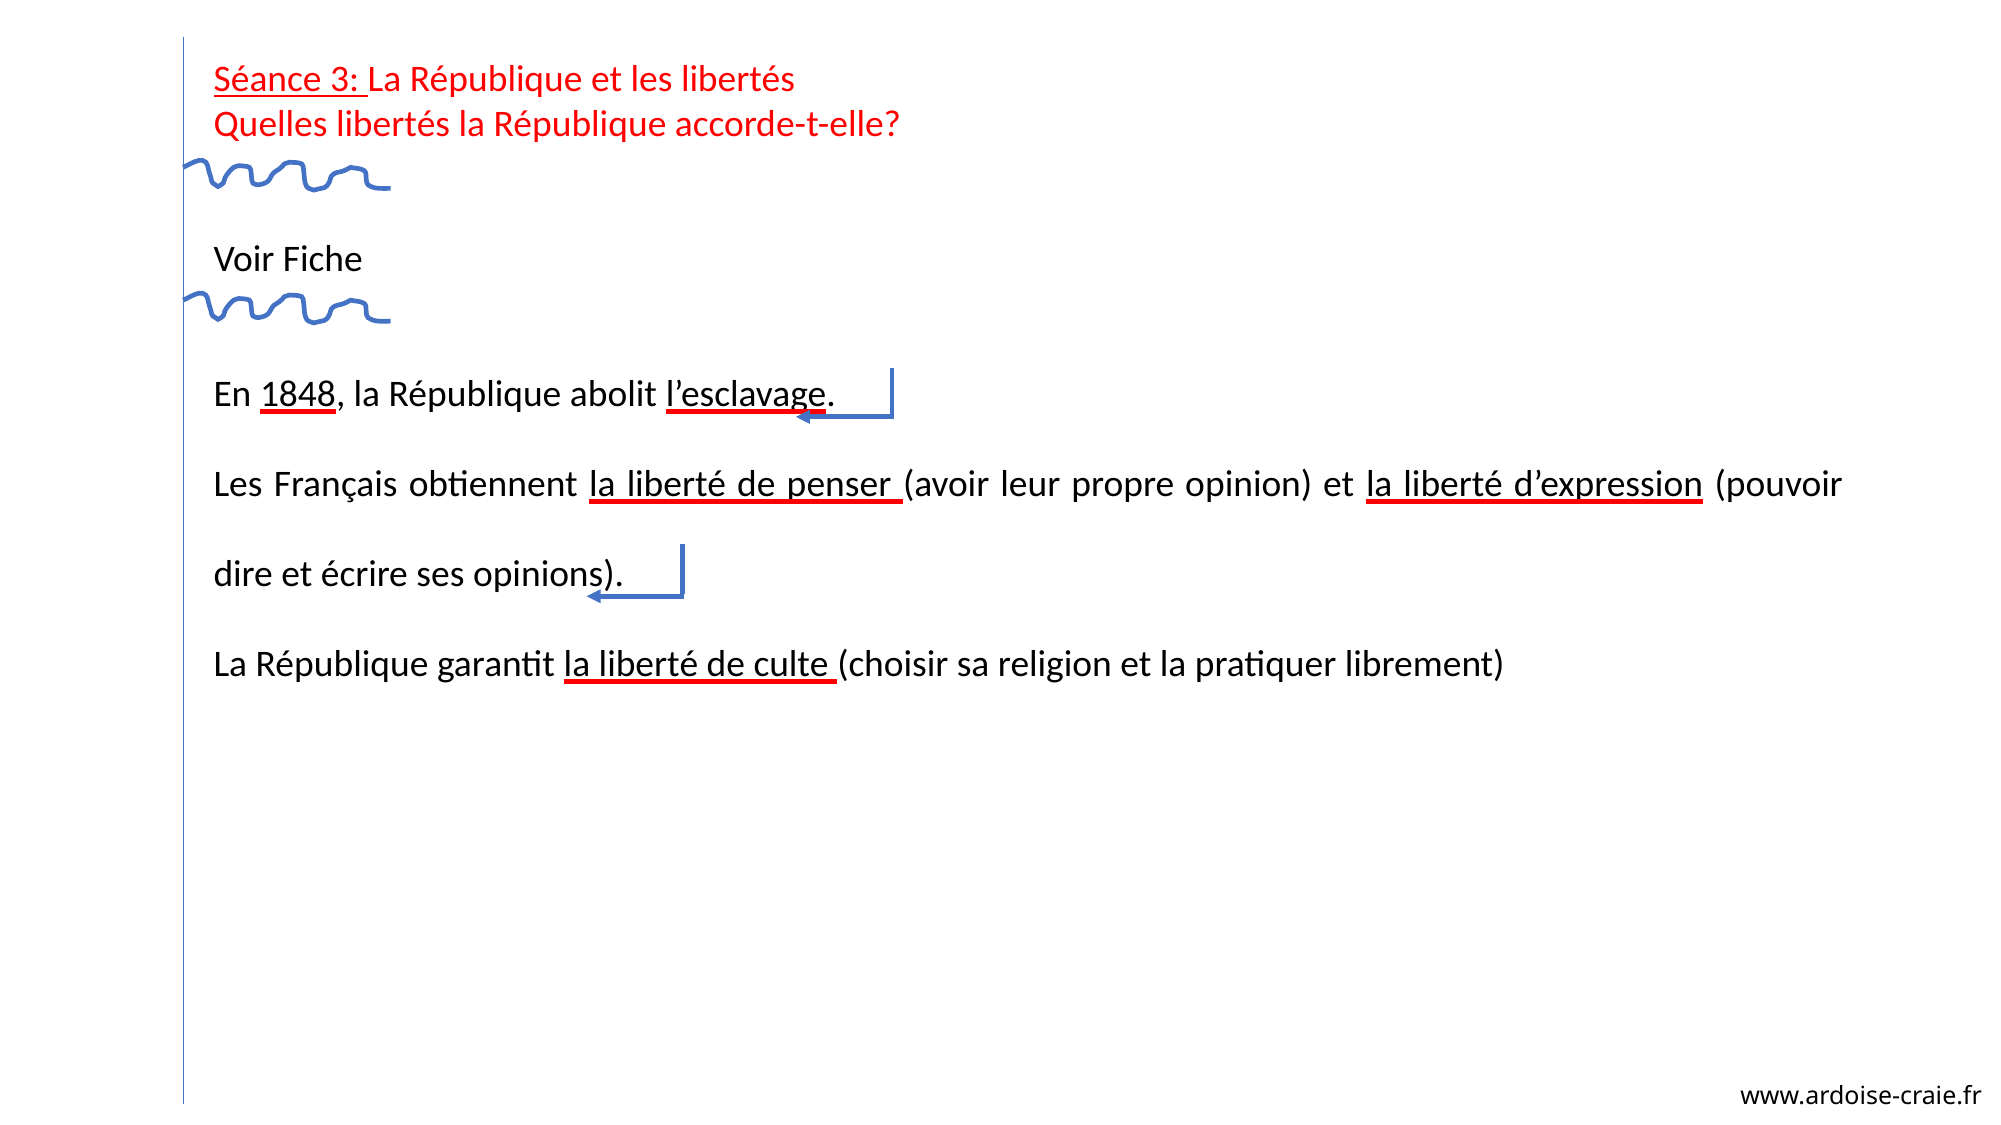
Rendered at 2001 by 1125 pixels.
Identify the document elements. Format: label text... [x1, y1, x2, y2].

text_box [795, 367, 894, 417]
text_box Séance 3: La République et les libertés Quelles libertés la République accorde-t-elle? Voir Fiche En 1848, la République abolit l’esclavage. Les Français obtiennent la liberté de penser (avoir leur propre opinion) et la liberté d’expression (pouvoir dire et écrire ses opinions). La République garantit la liberté de culte (choisir sa religion et la pratiquer librement) [198, 47, 1858, 692]
text_box www.ardoise-craie.fr [1725, 1072, 1997, 1118]
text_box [586, 544, 685, 597]
text_box [184, 292, 391, 324]
text_box [184, 159, 391, 191]
